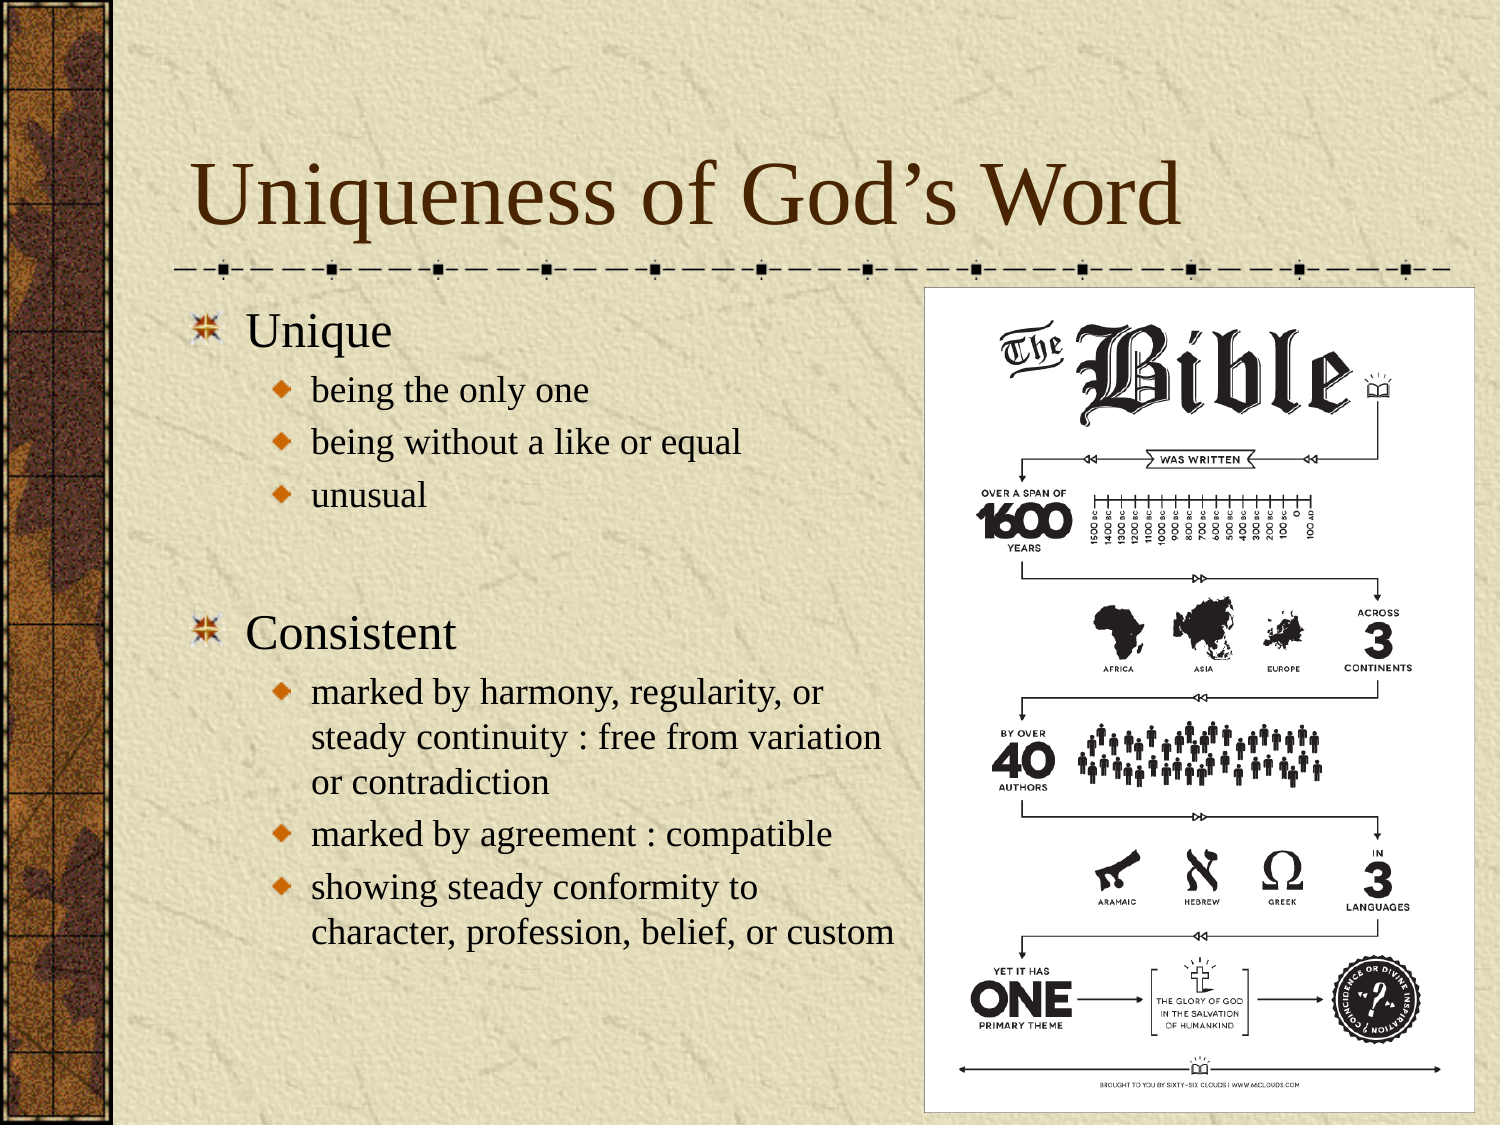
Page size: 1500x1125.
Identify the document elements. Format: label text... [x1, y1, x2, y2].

picture [0, 0, 1500, 1125]
title Uniqueness of God’s Word [174, 62, 1450, 250]
list Unique being the only one being without a like or equal unusual Consistent marked by harmony, regularity, or steady continuity : free from variation or contradiction marked by agreement : compatible showing steady conformity to character, profession, belief, or custom [174, 289, 920, 965]
